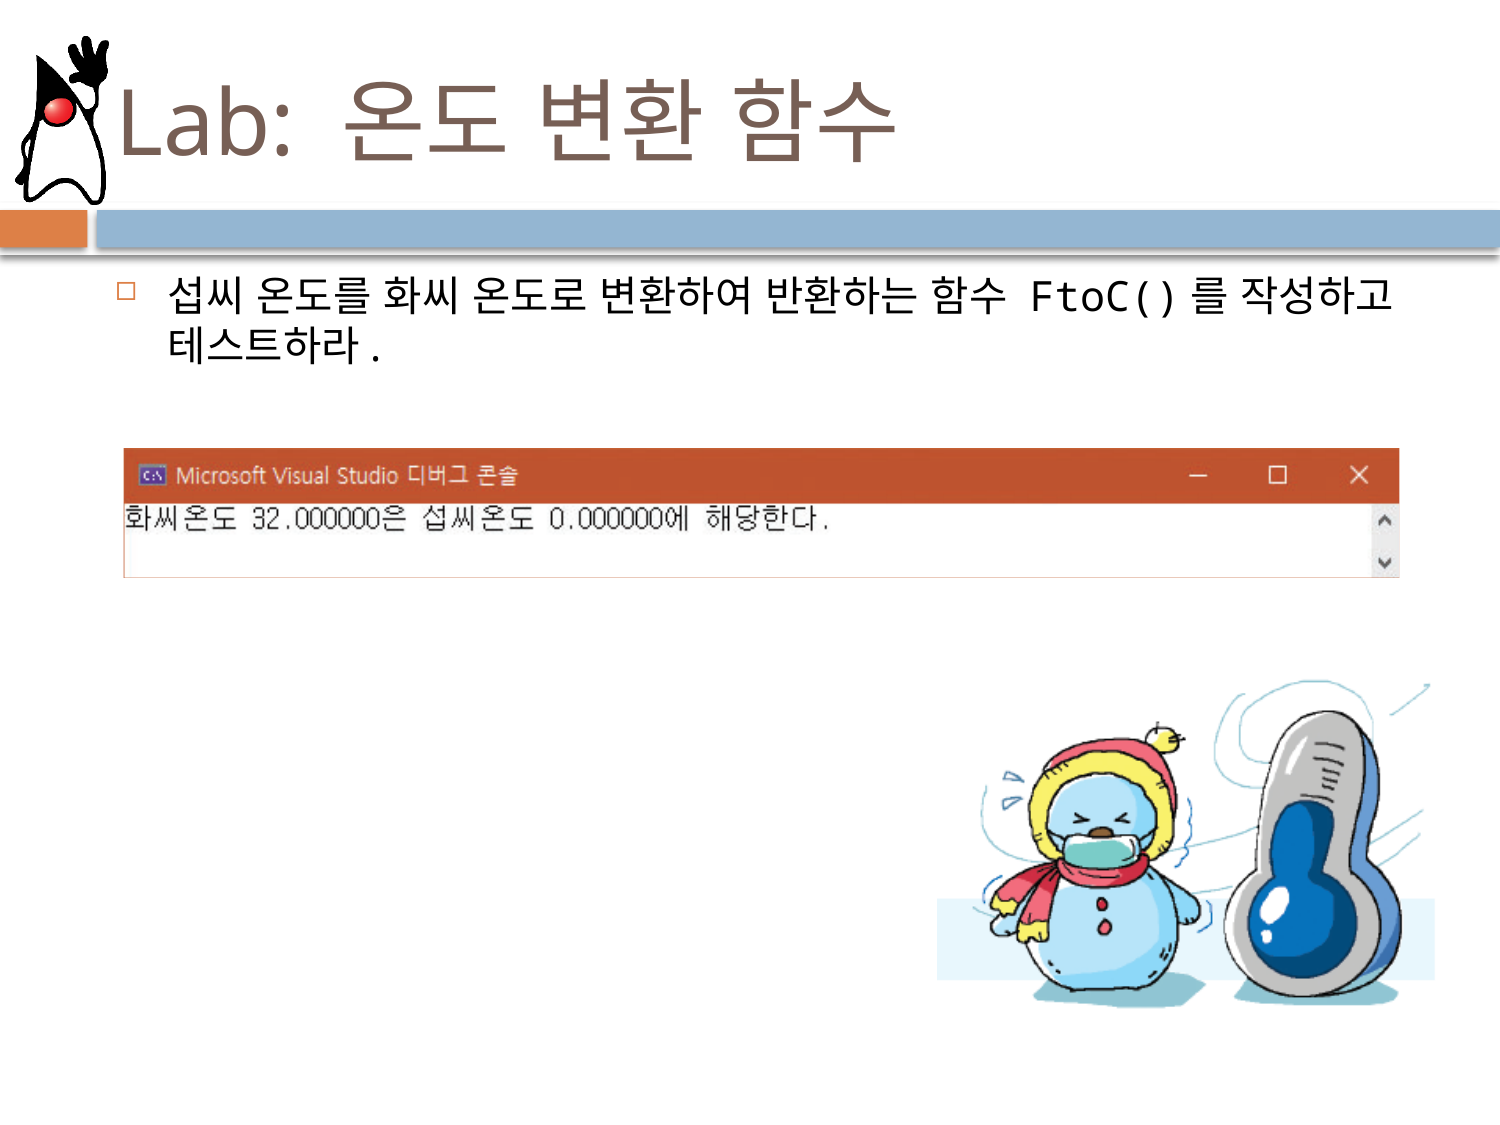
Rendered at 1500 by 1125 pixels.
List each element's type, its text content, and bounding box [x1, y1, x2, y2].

list 섭씨 온도를 화씨 온도로 변환하여 반환하는 함수 FtoC()를 작성하고 테스트하라. [100, 262, 1438, 1000]
picture [123, 448, 1400, 578]
picture [15, 36, 109, 205]
picture [937, 645, 1446, 1018]
title Lab: 온도 변환 함수 [100, 37, 1438, 200]
